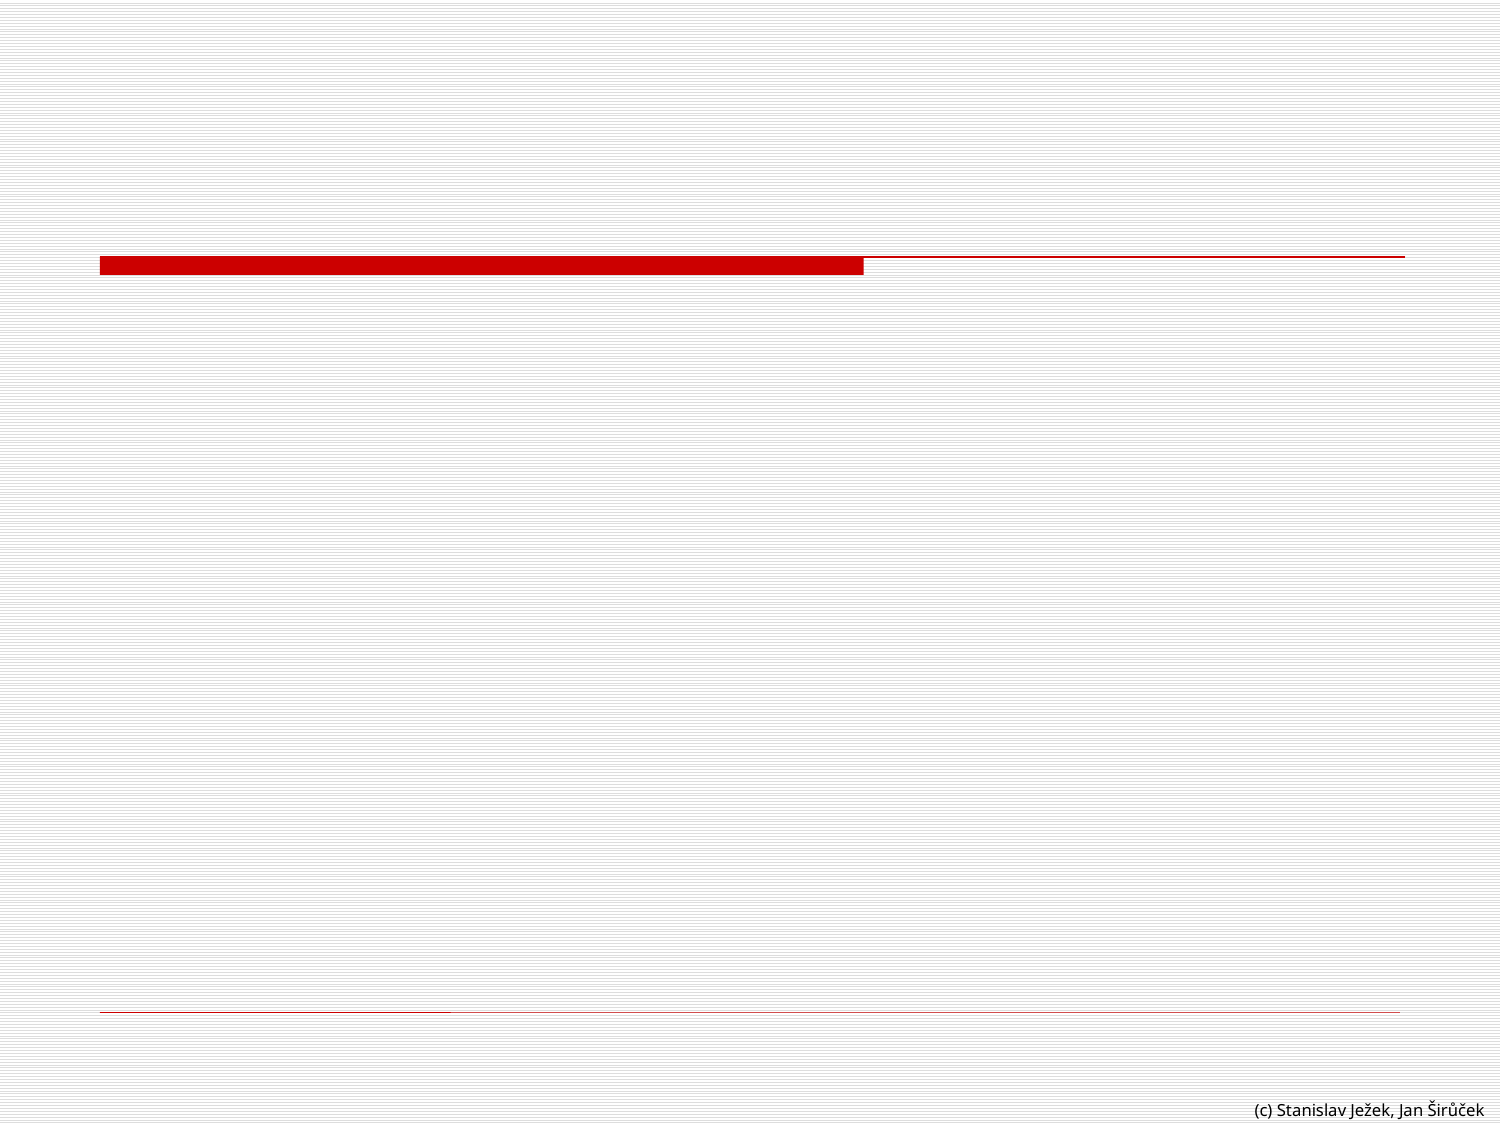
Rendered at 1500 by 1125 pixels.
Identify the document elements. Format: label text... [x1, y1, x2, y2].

footer (c) Stanislav Ježek, Jan Širůček [1024, 1092, 1500, 1125]
